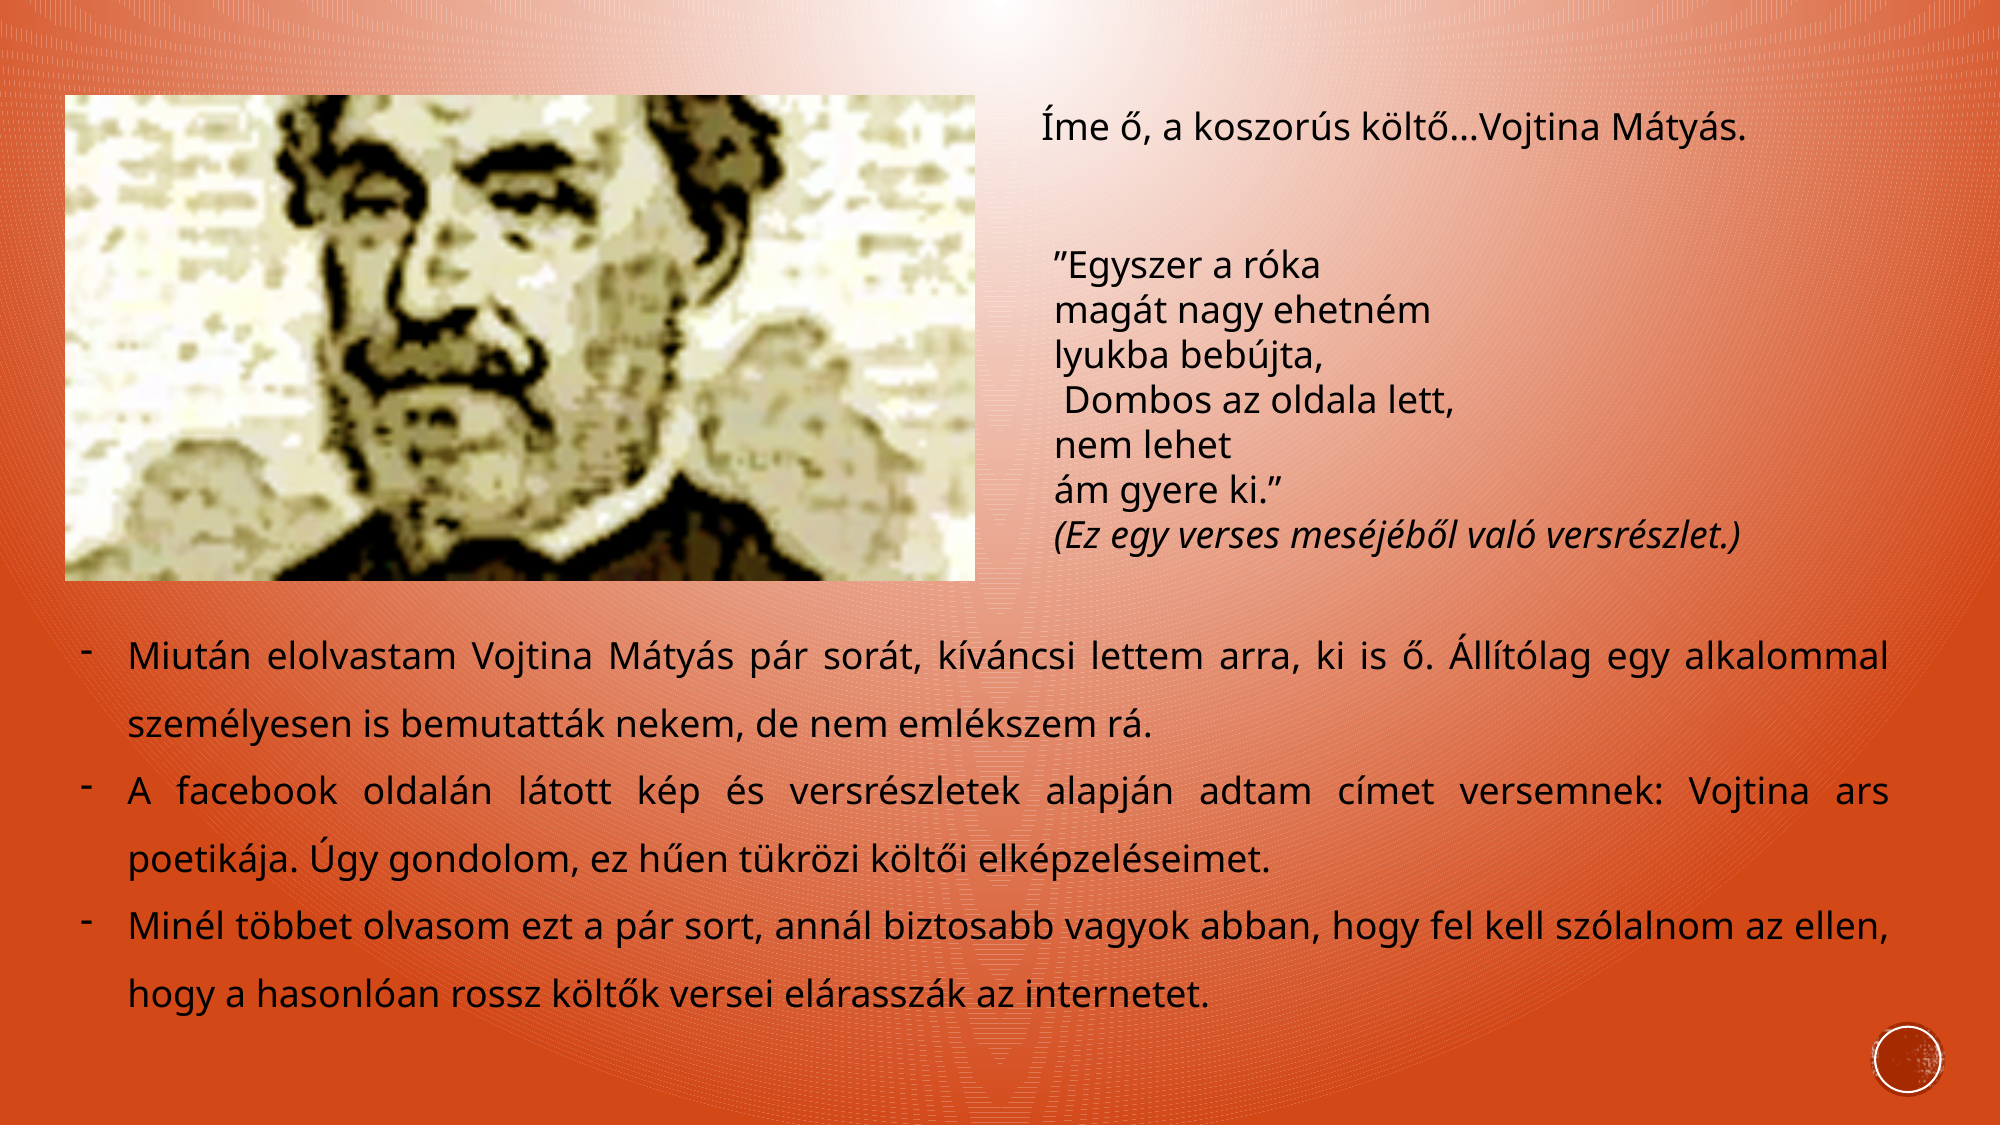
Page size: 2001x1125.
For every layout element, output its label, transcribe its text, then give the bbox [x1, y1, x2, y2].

text_box Miután elolvastam Vojtina Mátyás pár sorát, kíváncsi lettem arra, ki is ő. Állítólag egy alkalommal személyesen is bemutatták nekem, de nem emlékszem rá. A facebook oldalán látott kép és versrészletek alapján adtam címet versemnek: Vojtina ars poetikája. Úgy gondolom, ez hűen tükrözi költői elképzeléseimet. Minél többet olvasom ezt a pár sort, annál biztosabb vagyok abban, hogy fel kell szólalnom az ellen, hogy a hasonlóan rossz költők versei elárasszák az internetet. [65, 602, 1906, 1023]
text_box Íme ő, a koszorús költő…Vojtina Mátyás. [1026, 95, 2000, 156]
picture [65, 95, 975, 581]
text_box ”Egyszer a róka magát nagy ehetném lyukba bebújta, Dombos az oldala lett, nem lehet ám gyere ki.” (Ez egy verses meséjéből való versrészlet.) [1038, 233, 2000, 563]
